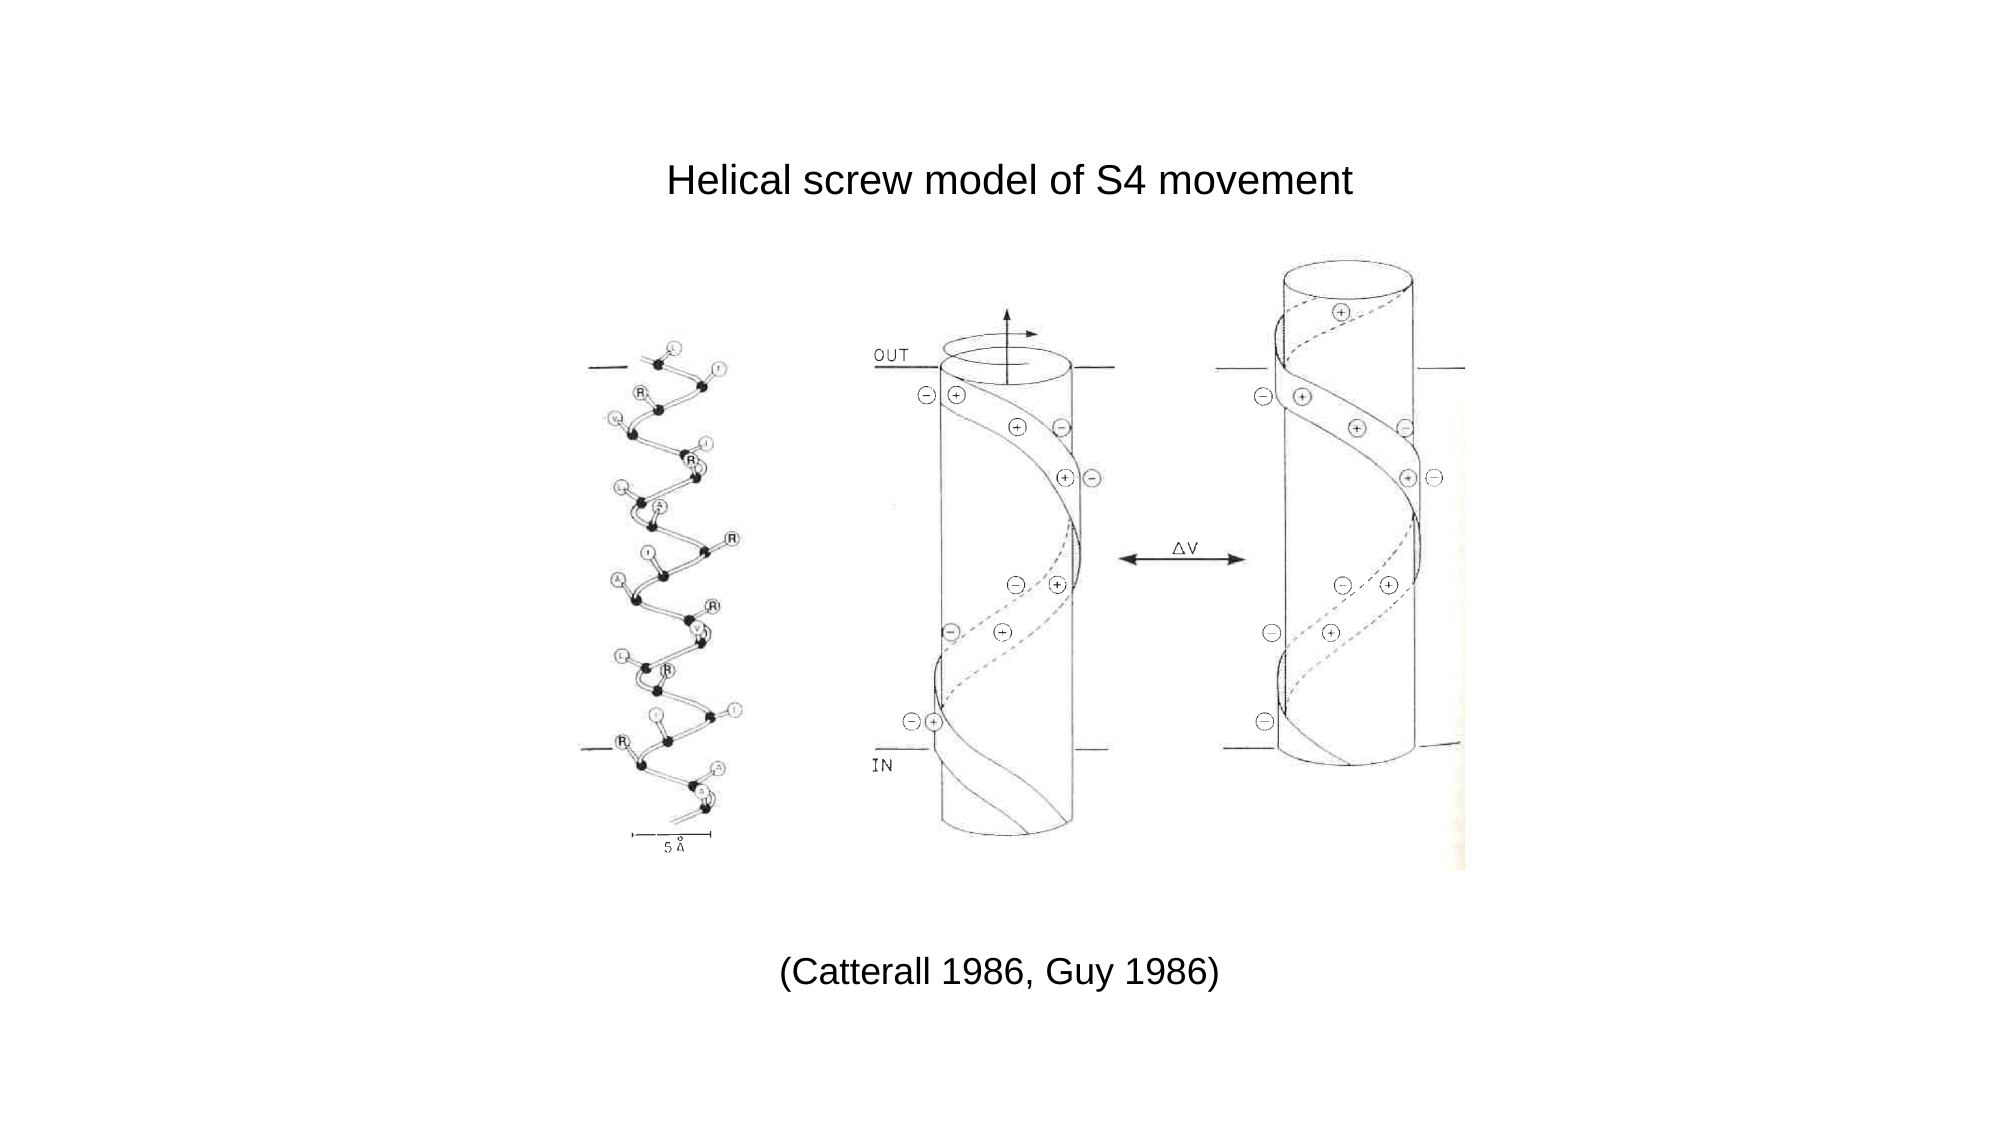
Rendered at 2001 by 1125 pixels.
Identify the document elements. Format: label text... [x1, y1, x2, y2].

title Helical screw model of S4 movement [651, 128, 1440, 233]
text_box (Catterall 1986, Guy 1986) [764, 939, 1236, 1000]
picture [535, 254, 1465, 870]
